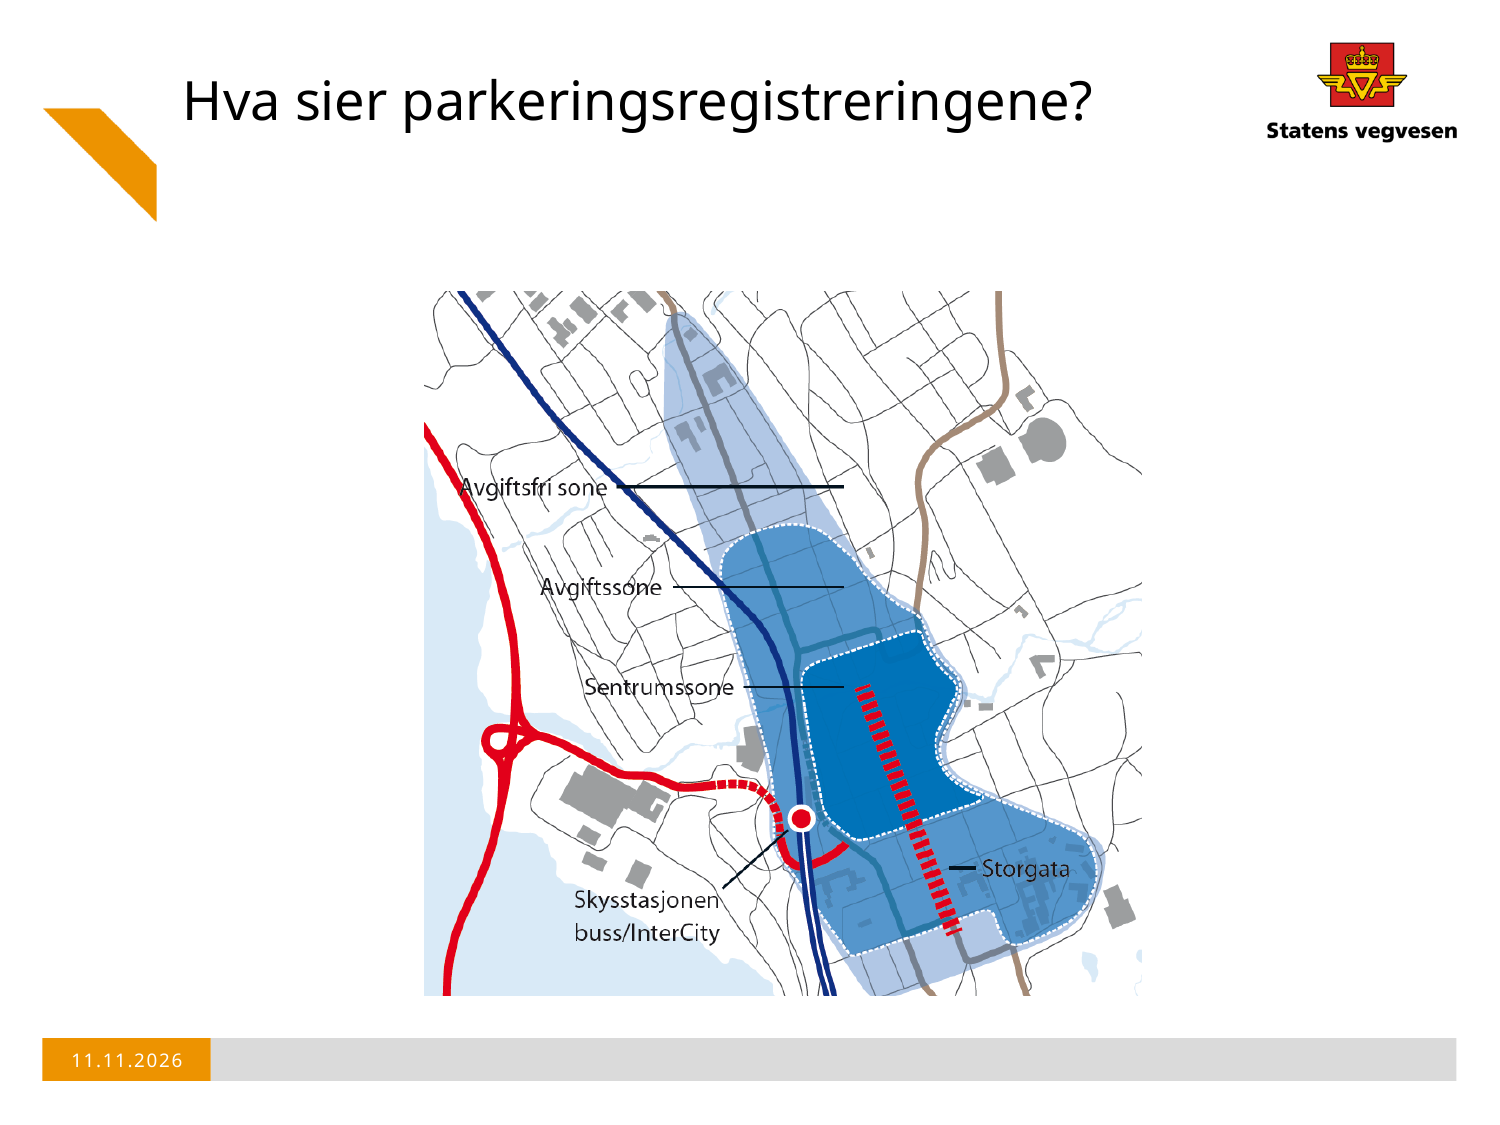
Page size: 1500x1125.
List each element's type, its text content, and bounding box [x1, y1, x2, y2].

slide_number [42, 1047, 211, 1076]
picture [0, 0, 167, 230]
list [424, 291, 1142, 997]
picture [1252, 0, 1500, 145]
title Hva sier parkeringsregistreringene? [183, 66, 1332, 144]
